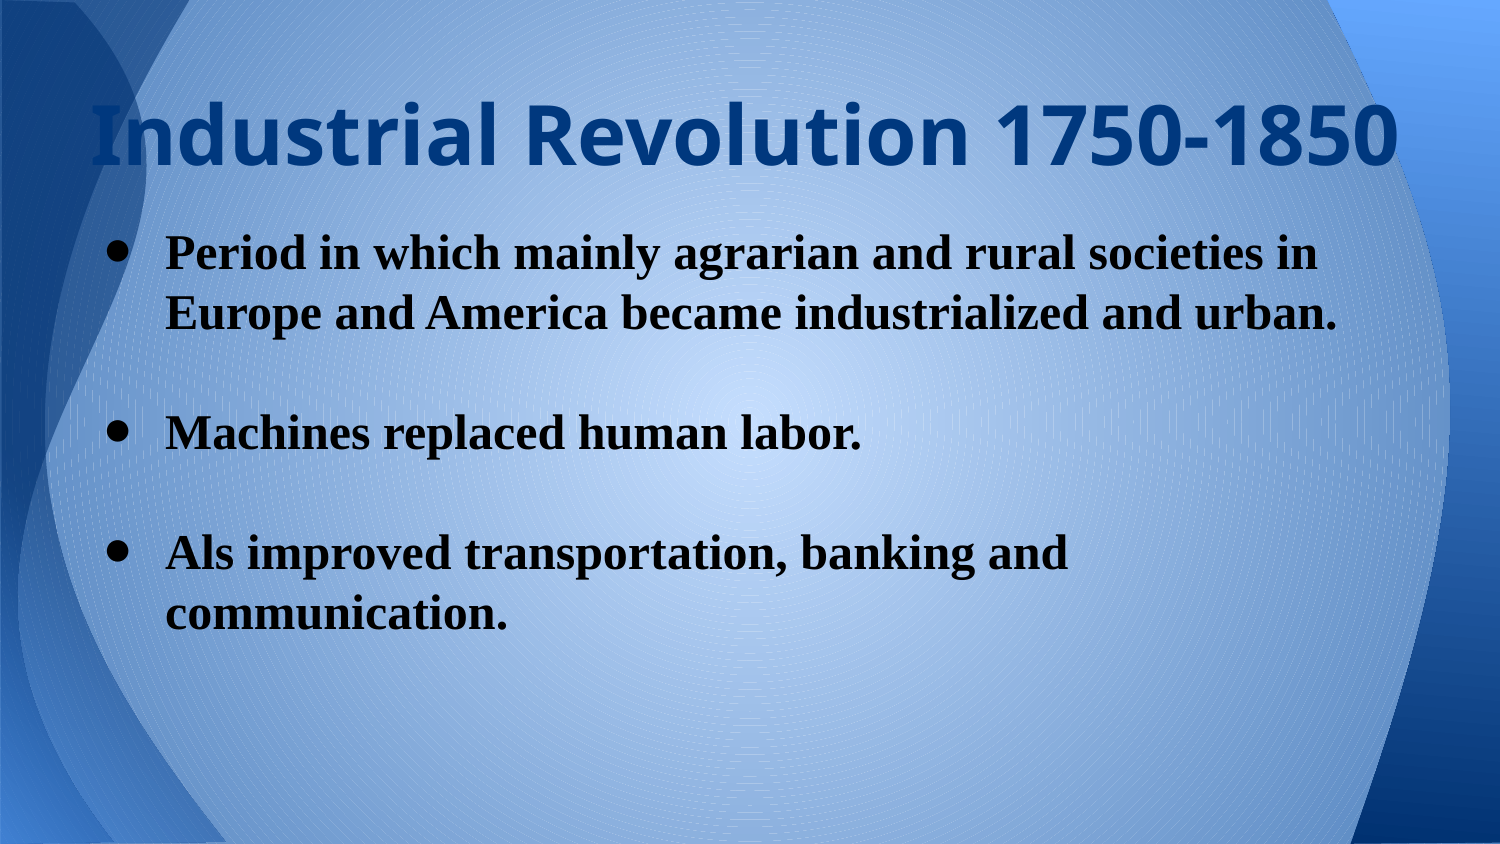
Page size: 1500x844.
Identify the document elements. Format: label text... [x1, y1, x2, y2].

list Period in which mainly agrarian and rural societies in Europe and America became industrialized and urban. Machines replaced human labor. Als improved transportation, banking and communication. [75, 204, 1425, 709]
title Industrial Revolution 1750-1850 [75, 25, 1425, 197]
